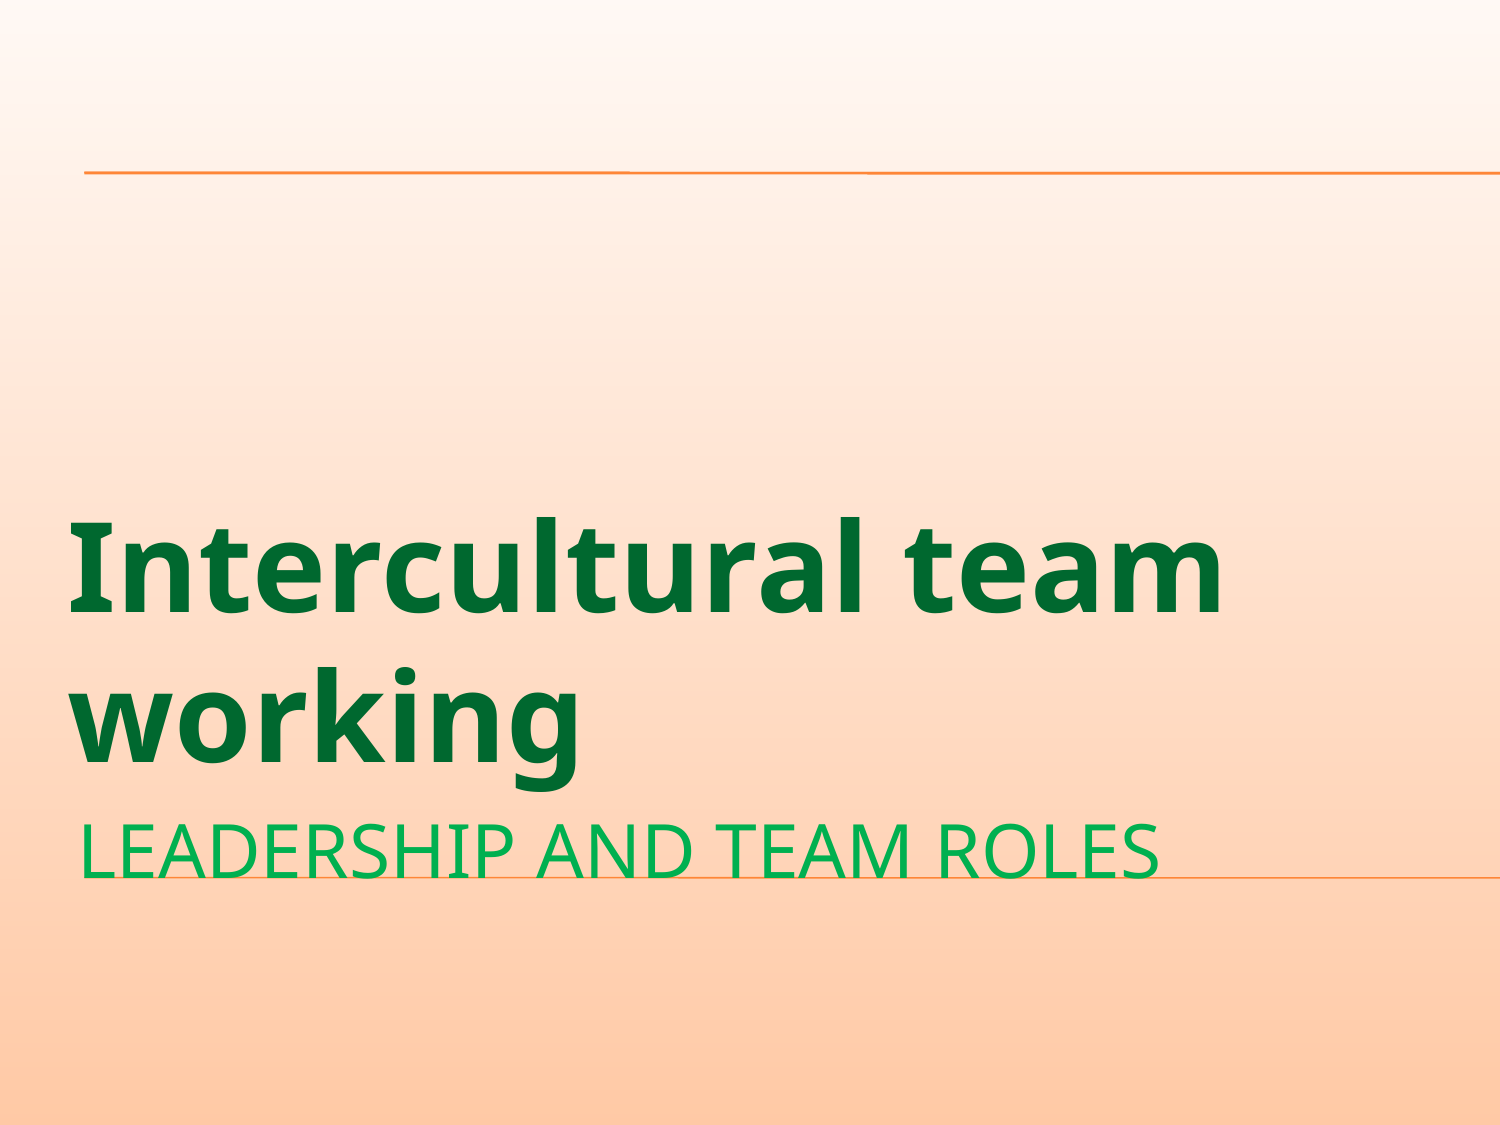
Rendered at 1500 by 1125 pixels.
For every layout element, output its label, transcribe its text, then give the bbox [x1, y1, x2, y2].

title Leadership and team roles [62, 796, 1450, 997]
subtitle Intercultural team working [53, 645, 1441, 796]
